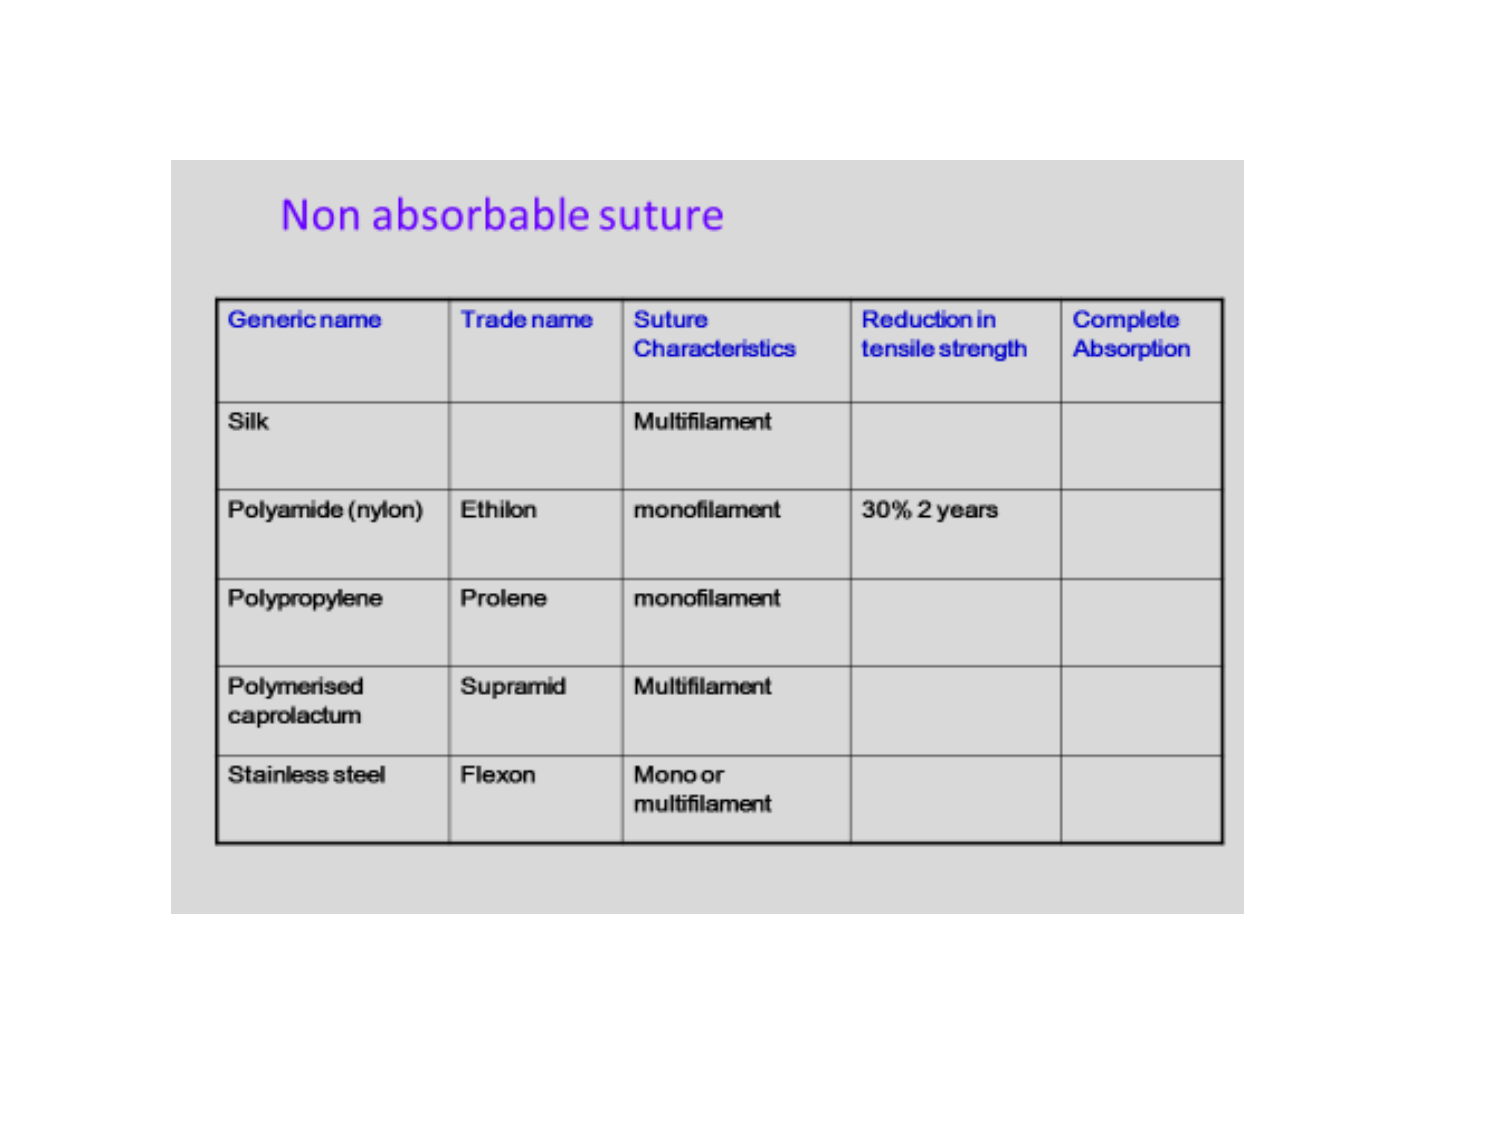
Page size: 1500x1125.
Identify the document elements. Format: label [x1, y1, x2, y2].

picture [170, 160, 1245, 914]
